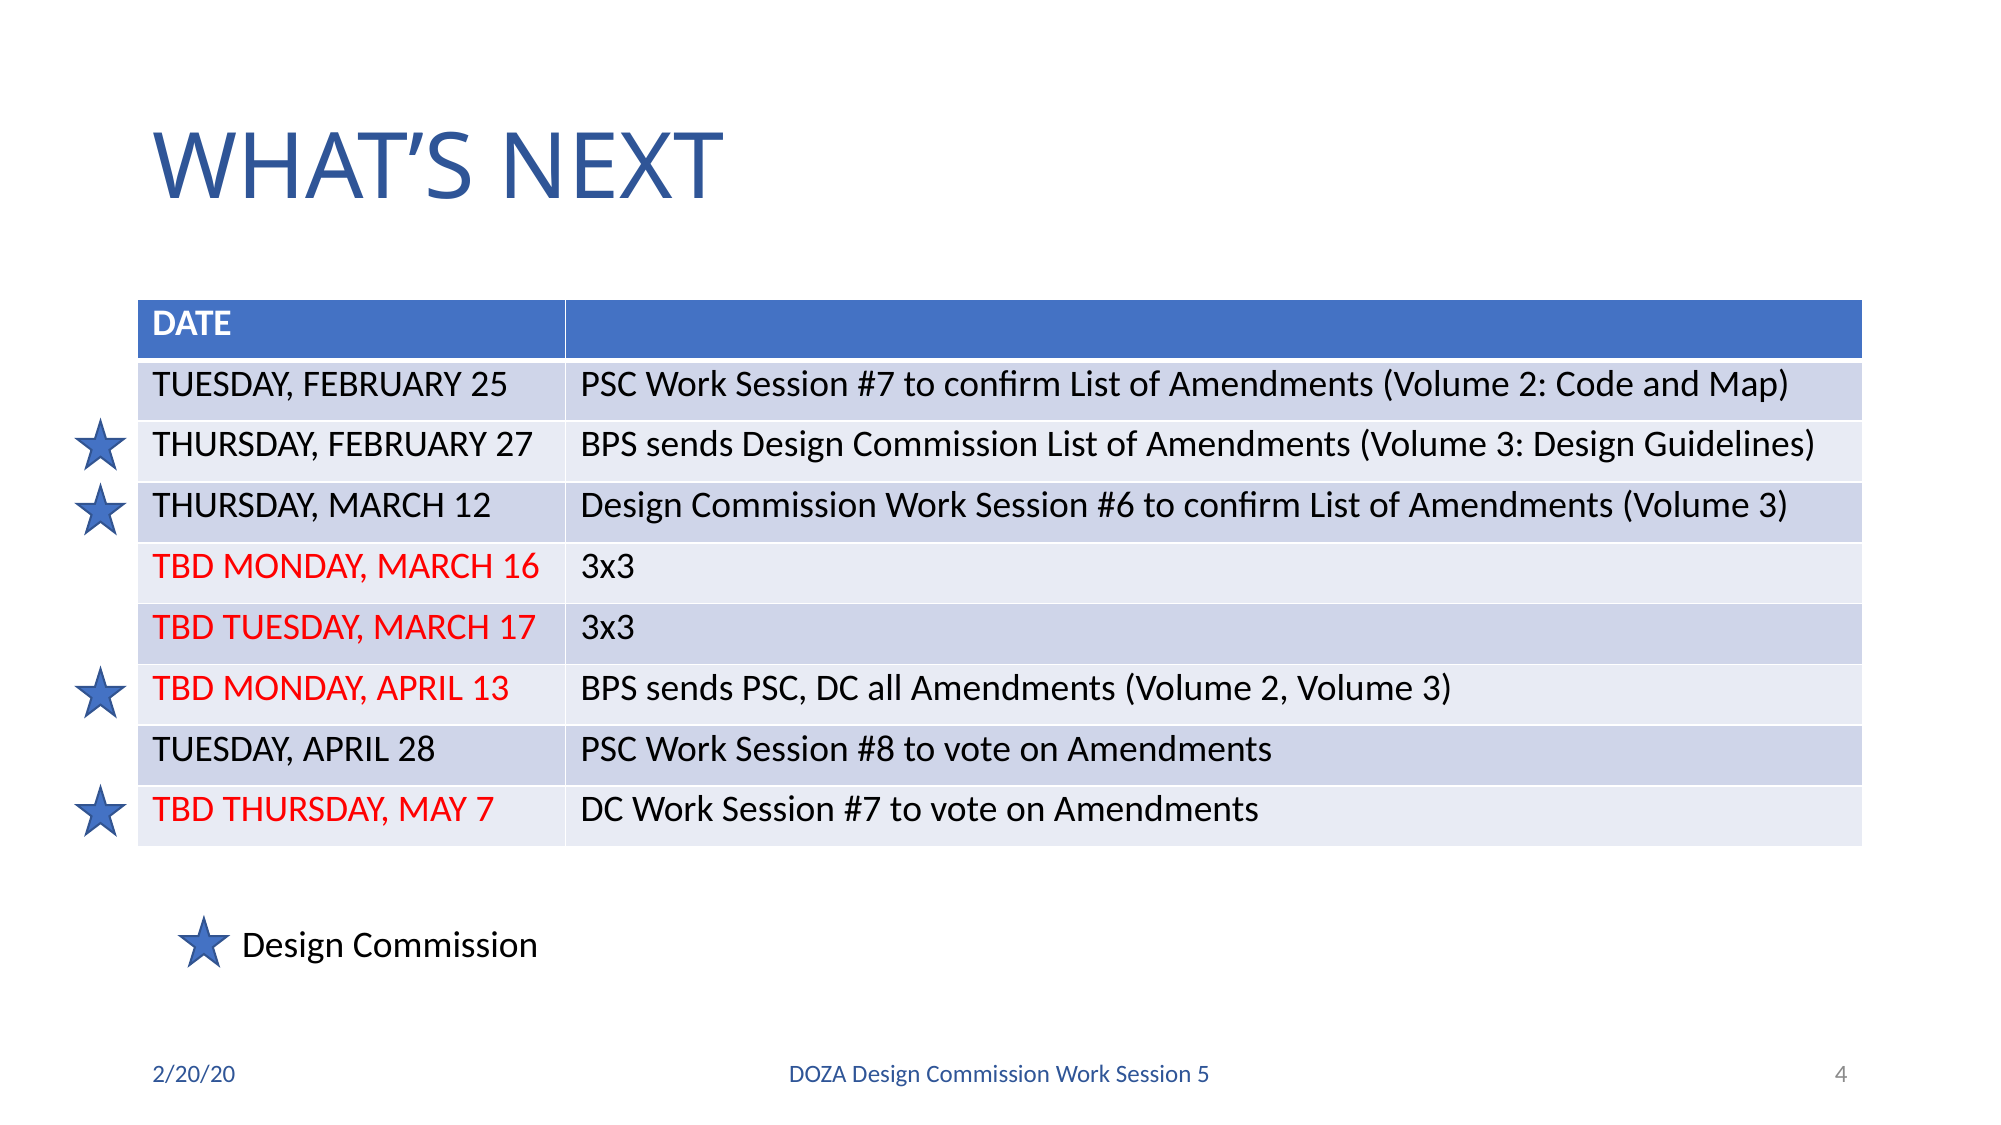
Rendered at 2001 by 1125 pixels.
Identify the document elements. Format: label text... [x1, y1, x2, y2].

table_cell BPS sends PSC, DC all Amendments (Volume 2, Volume 3) [566, 665, 1862, 724]
table_cell BPS sends Design Commission List of Amendments (Volume 3: Design Guidelines) [566, 422, 1862, 481]
table_cell 3x3 [566, 604, 1862, 664]
text_box [74, 665, 127, 719]
table_cell PSC Work Session #8 to vote on Amendments [566, 726, 1862, 785]
table_header [566, 300, 1862, 358]
text_box [74, 783, 127, 837]
table_cell THURSDAY, FEBRUARY 27 [138, 422, 565, 481]
table_cell TUESDAY, APRIL 28 [138, 726, 565, 785]
table_cell TBD MONDAY, APRIL 13 [138, 665, 565, 724]
slide_number 4 [1412, 1042, 1863, 1103]
table_cell DC Work Session #7 to vote on Amendments [566, 787, 1862, 846]
text_box [74, 417, 127, 471]
footer DOZA Design Commission Work Session 5 [662, 1042, 1338, 1103]
table_cell Design Commission Work Session #6 to confirm List of Amendments (Volume 3) [566, 483, 1862, 542]
table_cell TBD TUESDAY, MARCH 17 [138, 604, 565, 664]
table_cell PSC Work Session #7 to confirm List of Amendments (Volume 2: Code and Map) [566, 363, 1862, 420]
table_cell 3x3 [566, 544, 1862, 603]
text_box [74, 482, 127, 536]
table_cell THURSDAY, MARCH 12 [138, 483, 565, 542]
text_box [177, 914, 227, 968]
title WHAT’S NEXT [137, 59, 1863, 278]
table_cell TUESDAY, FEBRUARY 25 [138, 363, 565, 420]
table_cell TBD MONDAY, MARCH 16 [138, 544, 565, 603]
table_header DATE [138, 300, 565, 358]
table_cell TBD THURSDAY, MAY 7 [138, 787, 565, 846]
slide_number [137, 1042, 588, 1103]
text_box Design Commission [227, 913, 1104, 973]
